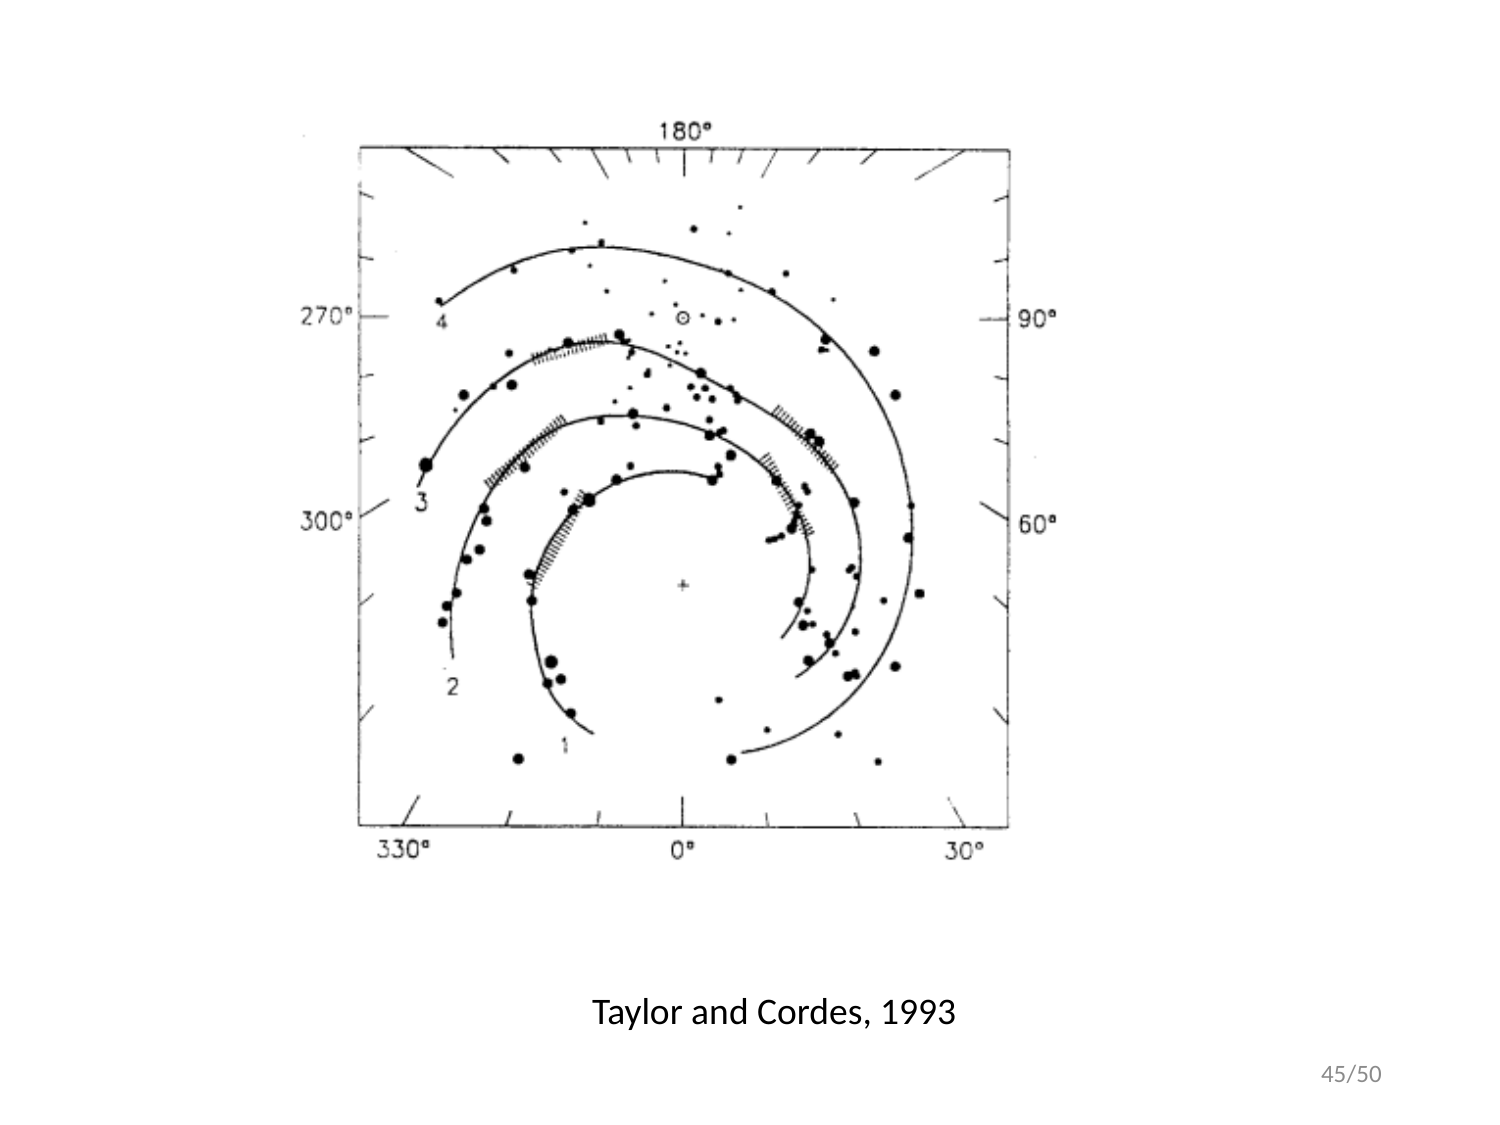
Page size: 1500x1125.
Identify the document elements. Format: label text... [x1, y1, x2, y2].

text_box Taylor and Cordes, 1993 [577, 979, 1420, 1040]
slide_number 45/50 [1059, 1042, 1397, 1103]
picture [271, 107, 1068, 865]
